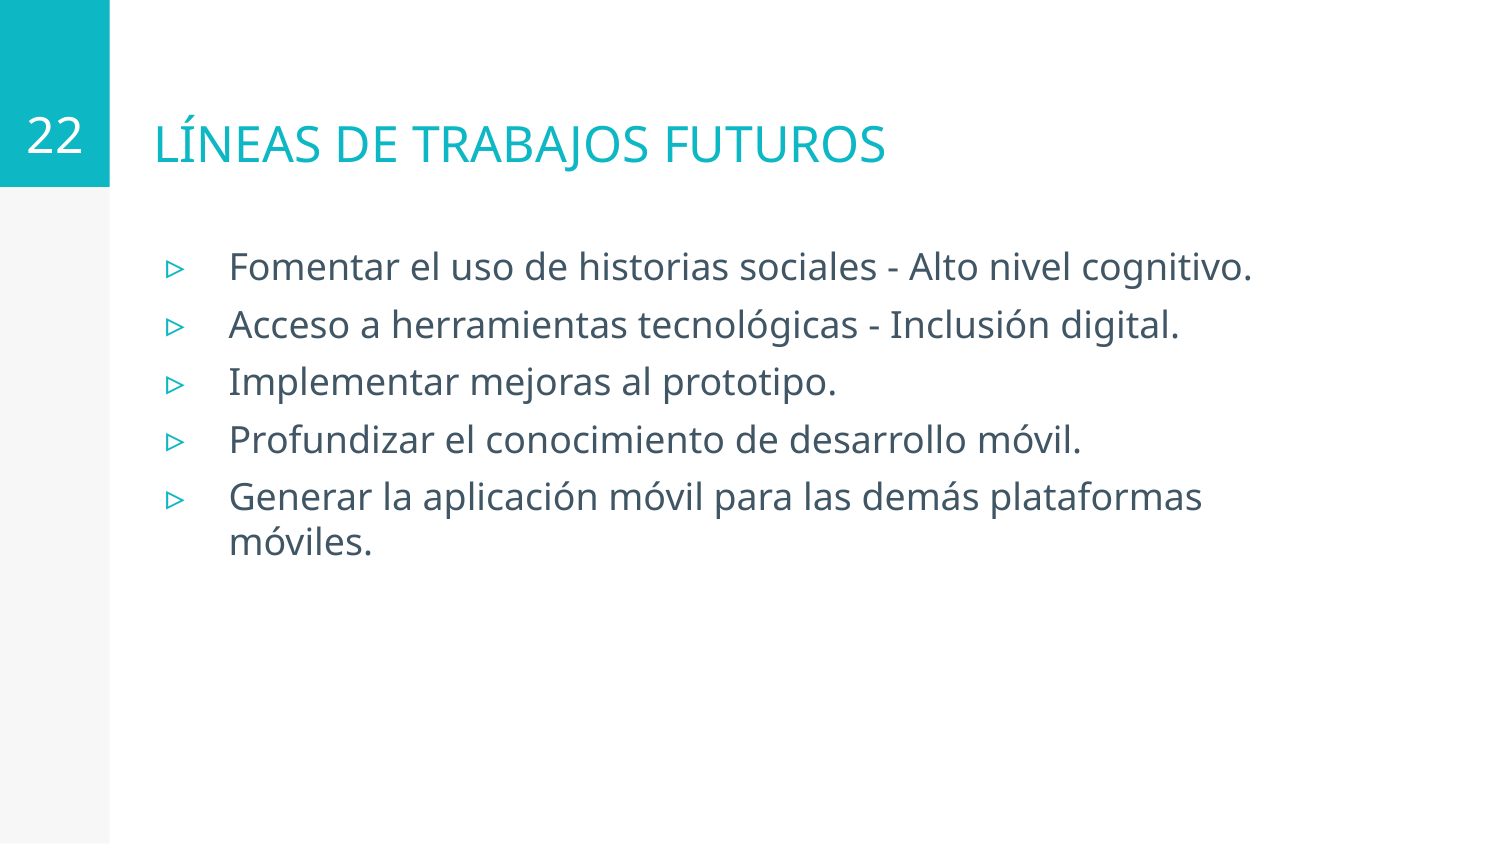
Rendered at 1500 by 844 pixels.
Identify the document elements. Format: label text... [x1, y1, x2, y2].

title LÍNEAS DE TRABAJOS FUTUROS [138, 0, 1198, 188]
slide_number 22 [0, 0, 110, 187]
list Fomentar el uso de historias sociales - Alto nivel cognitivo. Acceso a herramientas tecnológicas - Inclusión digital. Implementar mejoras al prototipo. Profundizar el conocimiento de desarrollo móvil. Generar la aplicación móvil para las demás plataformas móviles. [138, 228, 1353, 784]
